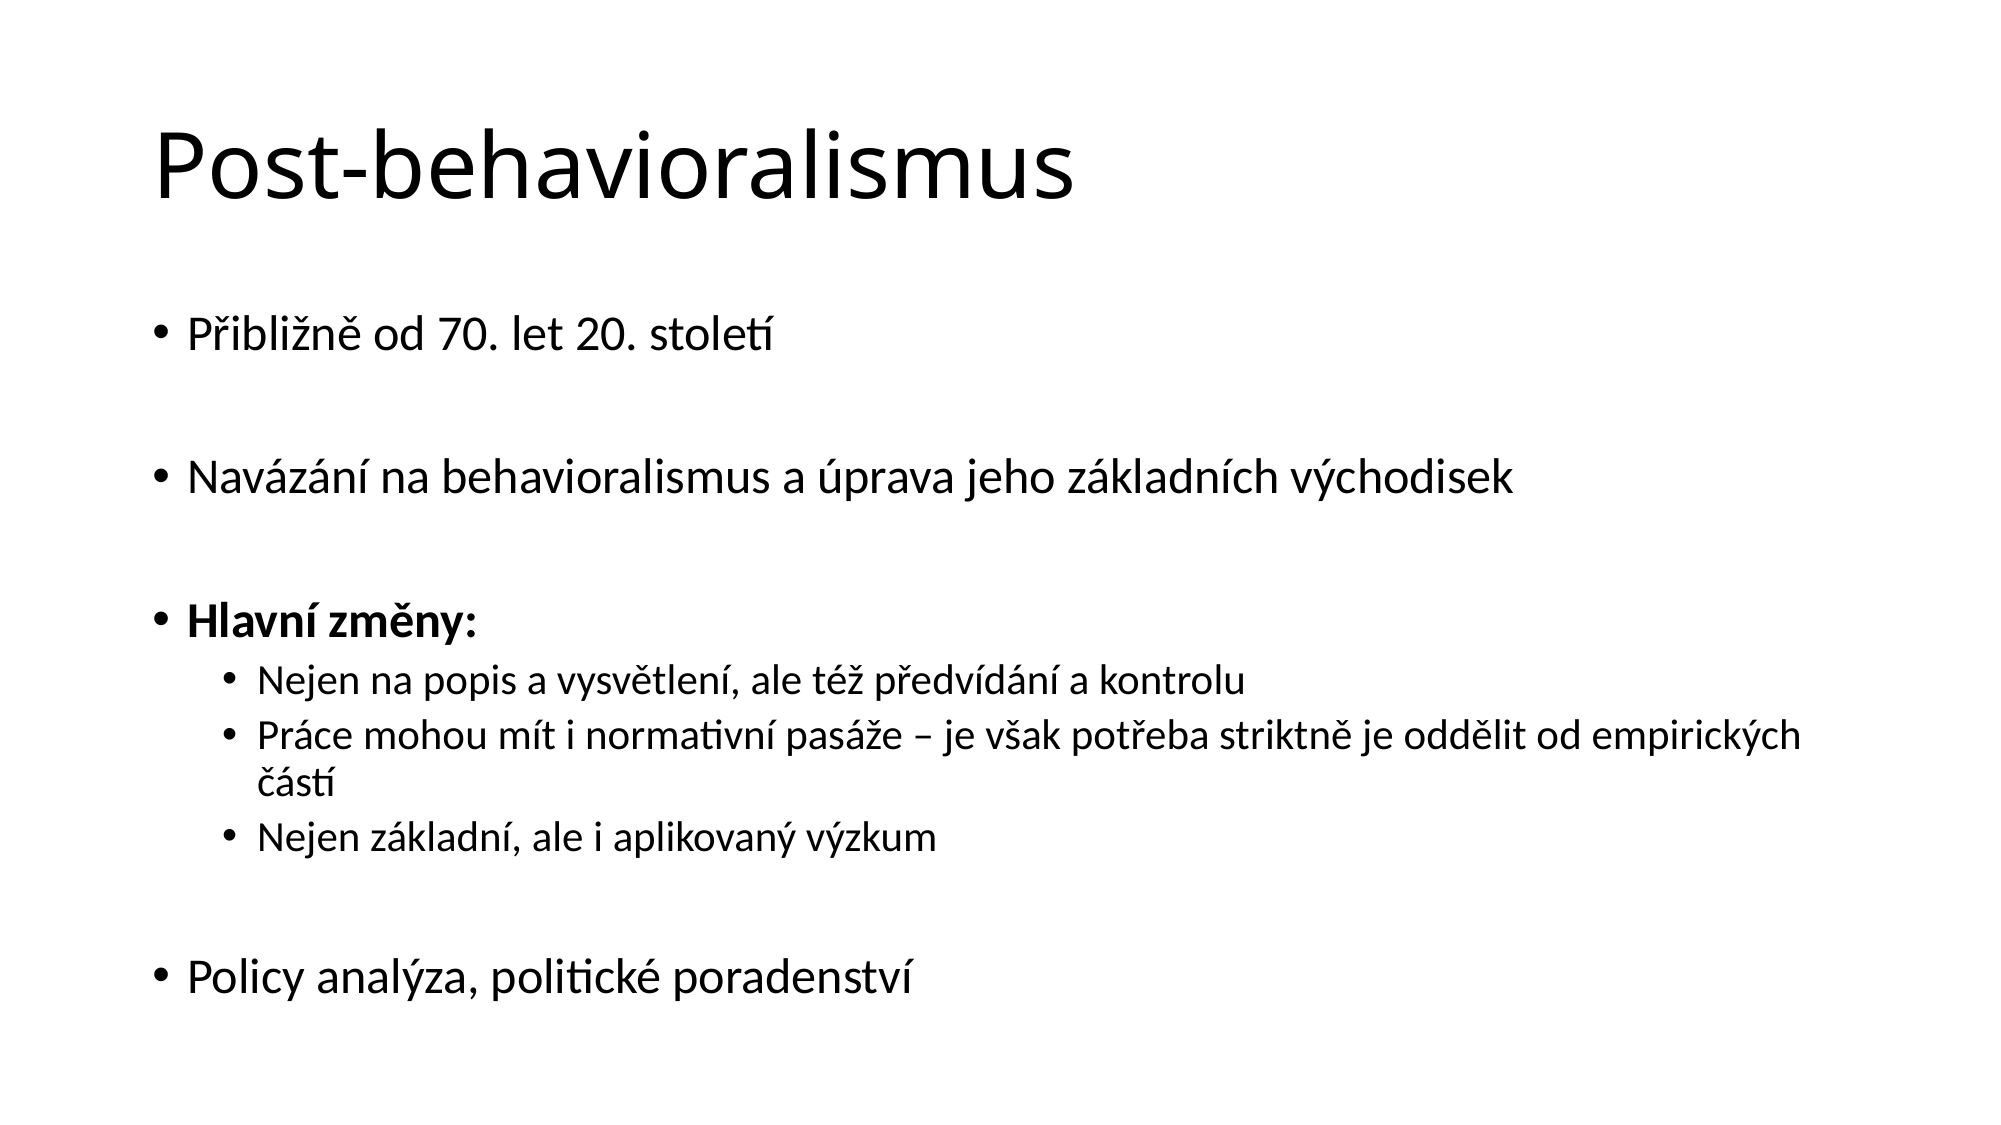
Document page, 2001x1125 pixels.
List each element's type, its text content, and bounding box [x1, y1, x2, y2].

title Post-behavioralismus [137, 59, 1863, 278]
list Přibližně od 70. let 20. století Navázání na behavioralismus a úprava jeho základních východisek Hlavní změny: Nejen na popis a vysvětlení, ale též předvídání a kontrolu Práce mohou mít i normativní pasáže – je však potřeba striktně je oddělit od empirických částí Nejen základní, ale i aplikovaný výzkum Policy analýza, politické poradenství [137, 299, 1863, 1014]
